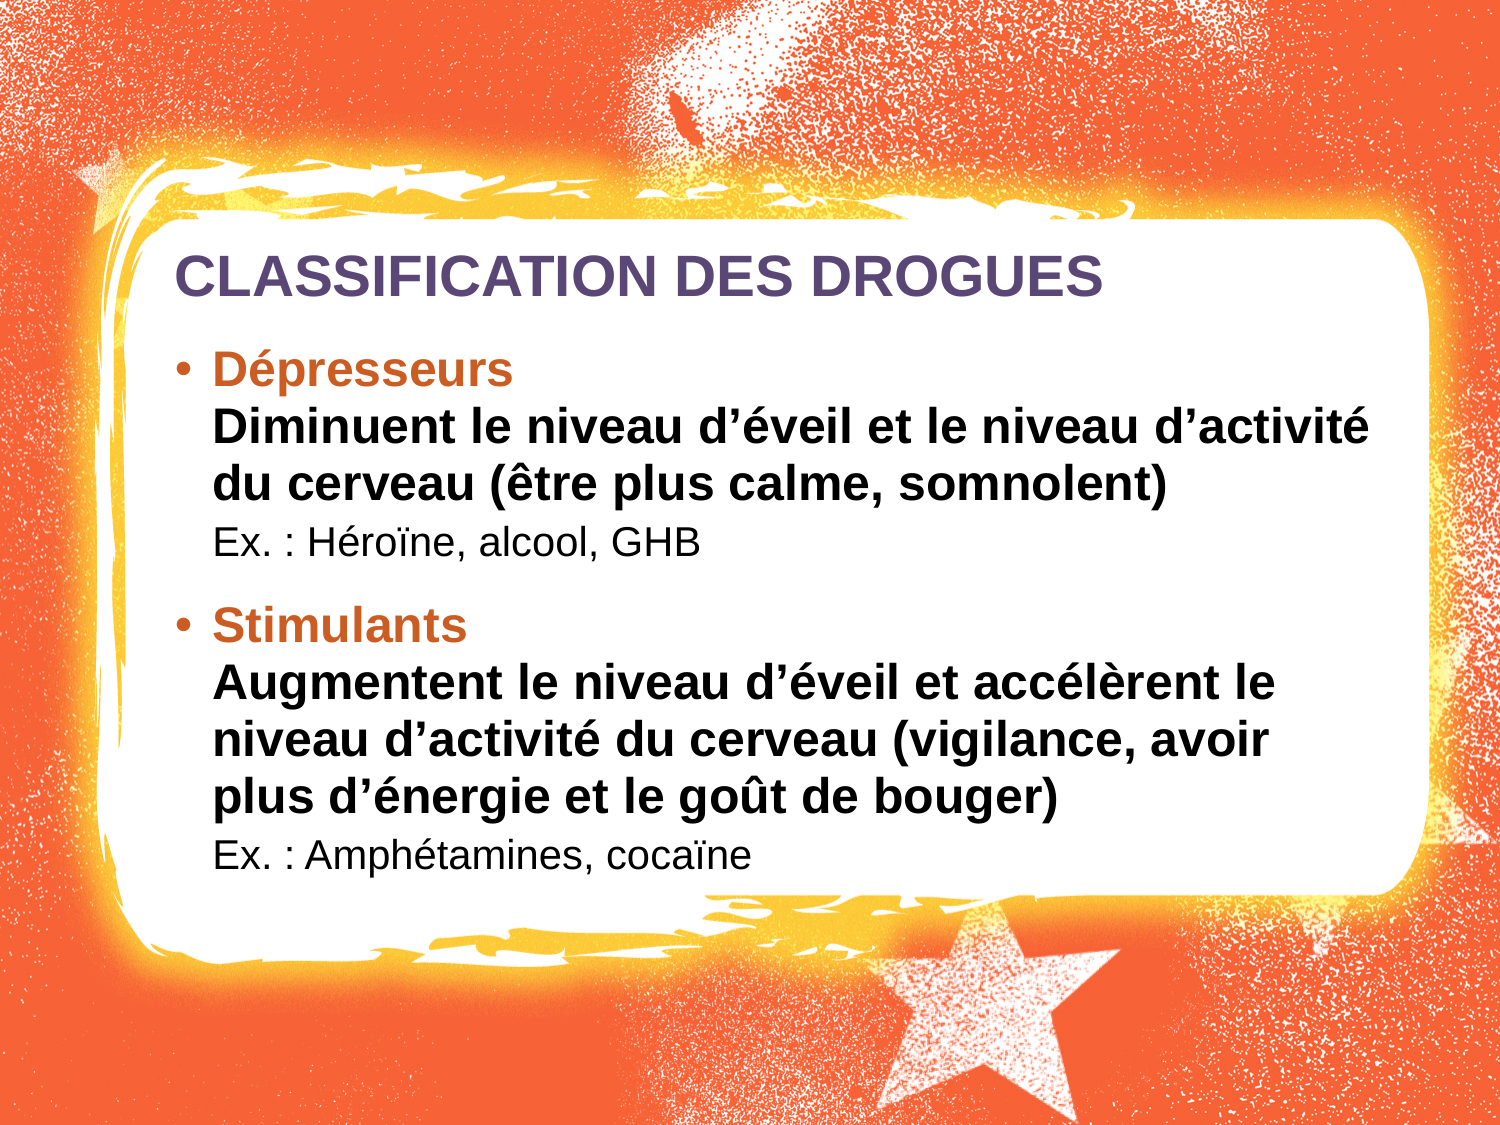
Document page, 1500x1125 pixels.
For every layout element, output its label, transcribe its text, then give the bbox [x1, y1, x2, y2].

picture [0, 0, 1500, 1125]
list Classification des drogues Dépresseurs Diminuent le niveau d’éveil et le niveau d’activité du cerveau (être plus calme, somnolent) Ex. : Héroïne, alcool, GHB Stimulants Augmentent le niveau d’éveil et accélèrent le niveau d’activité du cerveau (vigilance, avoir plus d’énergie et le goût de bouger) Ex. : Amphétamines, cocaïne [159, 235, 1389, 884]
